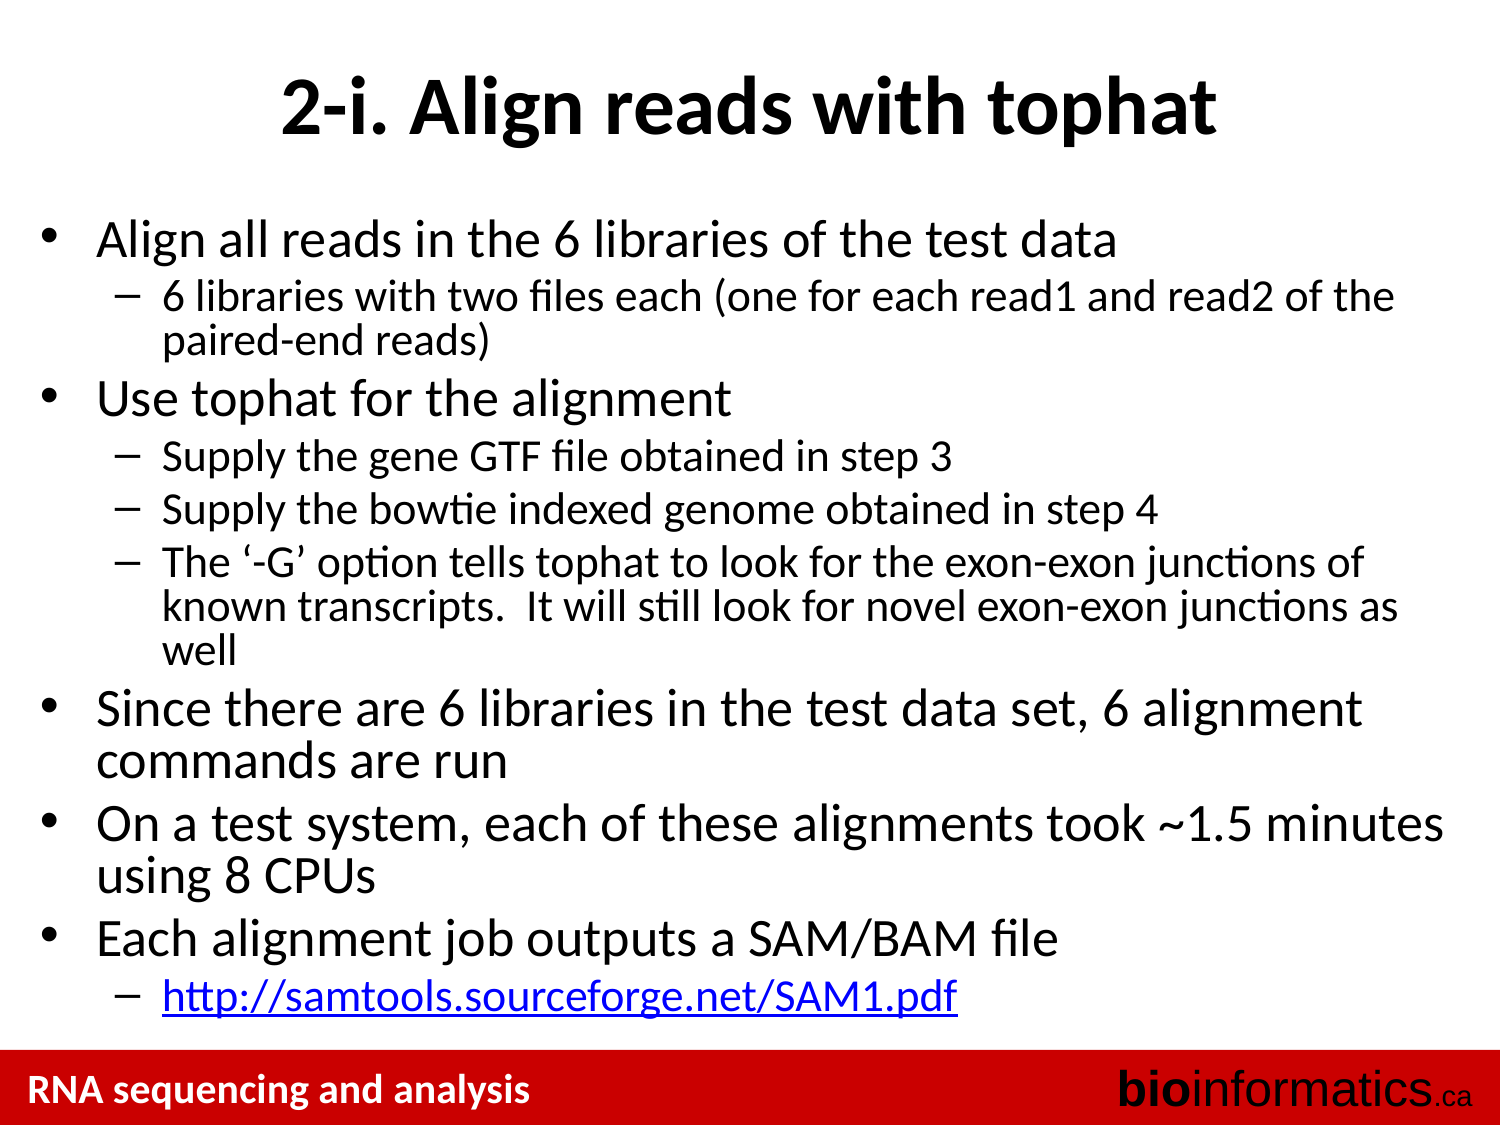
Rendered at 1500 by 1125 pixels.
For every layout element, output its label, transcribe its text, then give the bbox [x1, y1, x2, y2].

list Align all reads in the 6 libraries of the test data 6 libraries with two files each (one for each read1 and read2 of the paired-end reads) Use tophat for the alignment Supply the gene GTF file obtained in step 3 Supply the bowtie indexed genome obtained in step 4 The ‘-G’ option tells tophat to look for the exon-exon junctions of known transcripts. It will still look for novel exon-exon junctions as well Since there are 6 libraries in the test data set, 6 alignment commands are run On a test system, each of these alignments took ~1.5 minutes using 8 CPUs Each alignment job outputs a SAM/BAM file http://samtools.sourceforge.net/SAM1.pdf [24, 208, 1475, 1025]
title 2-i. Align reads with tophat [24, 7, 1475, 195]
